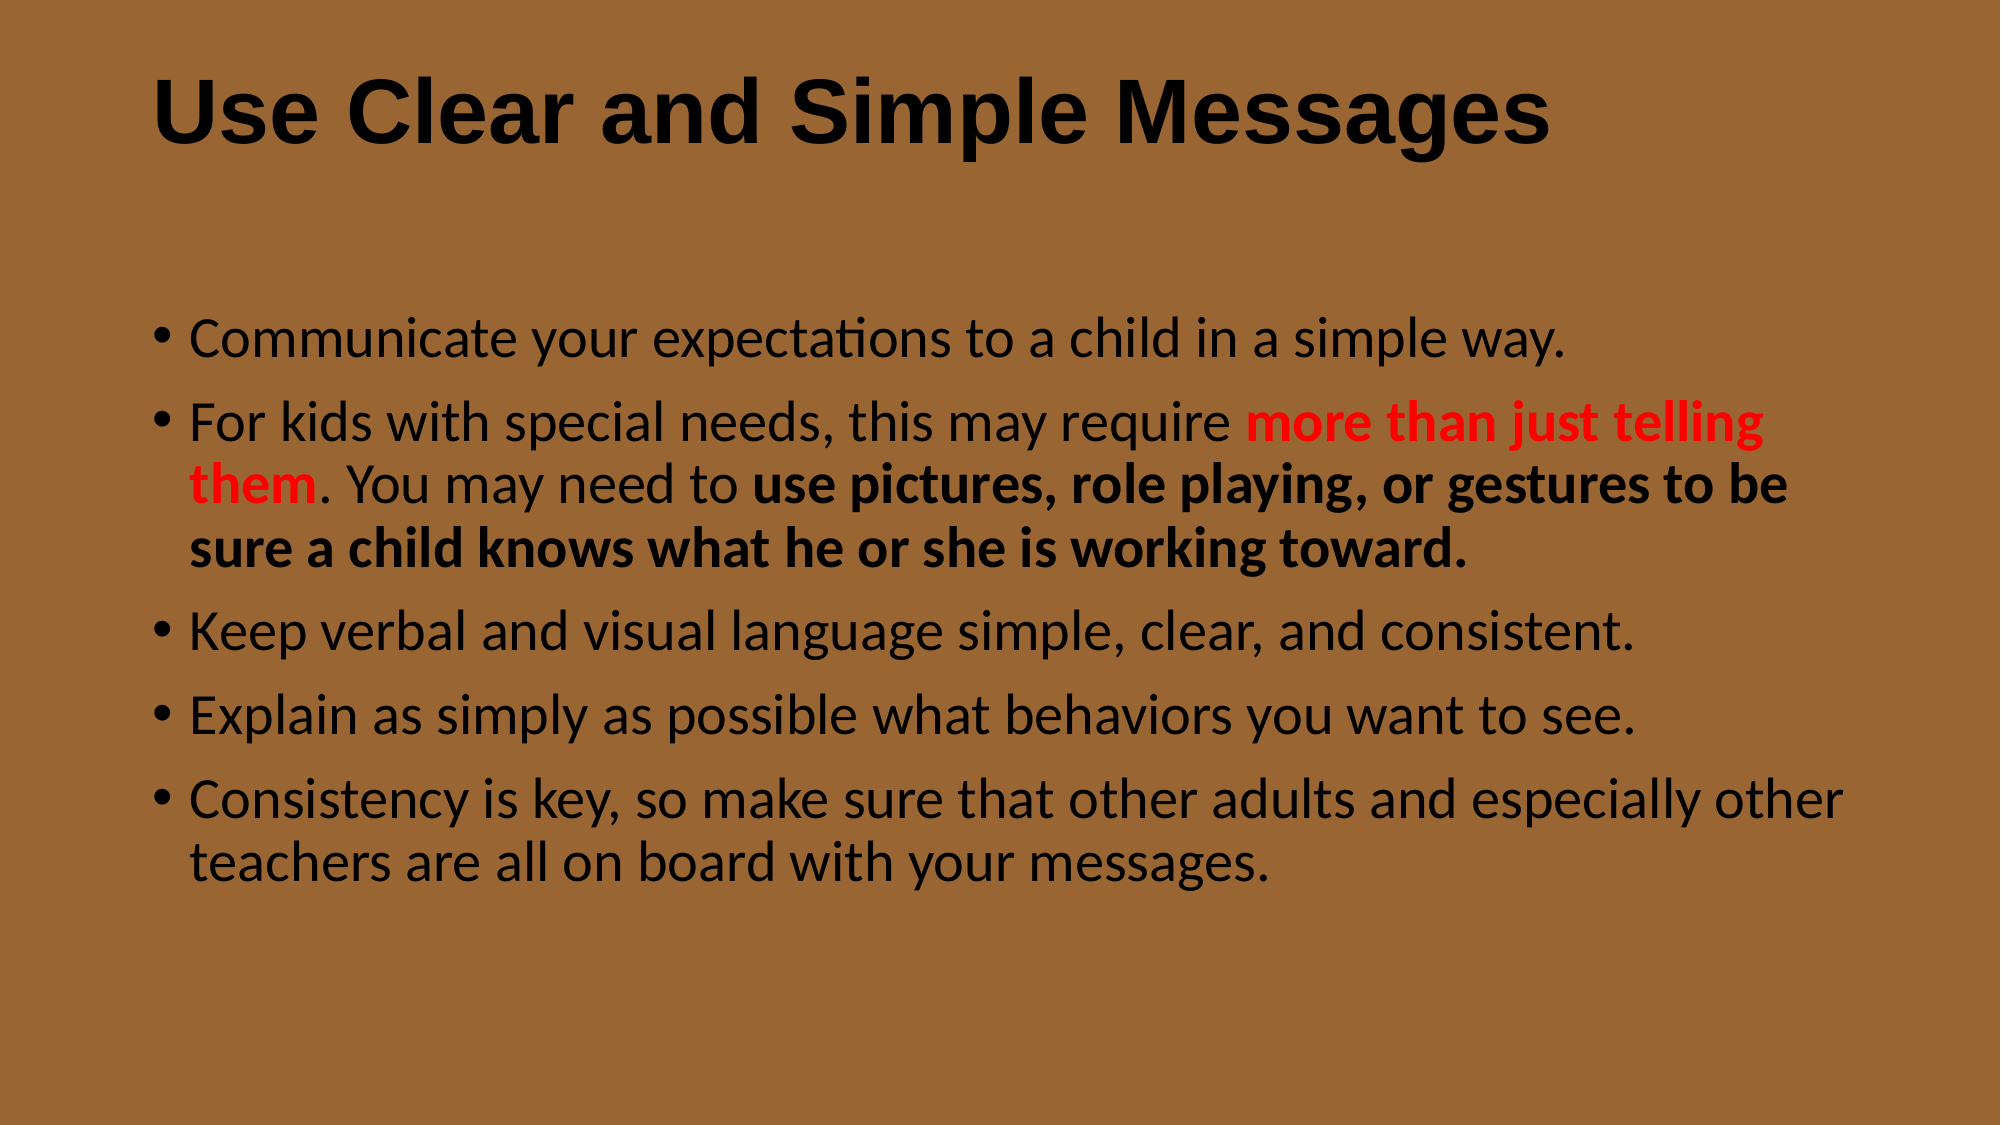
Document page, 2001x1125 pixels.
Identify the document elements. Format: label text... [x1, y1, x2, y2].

title Use Clear and Simple Messages [137, 59, 1863, 278]
list Communicate your expectations to a child in a simple way. For kids with special needs, this may require more than just telling them. You may need to use pictures, role playing, or gestures to be sure a child knows what he or she is working toward. Keep verbal and visual language simple, clear, and consistent. Explain as simply as possible what behaviors you want to see. Consistency is key, so make sure that other adults and especially other teachers are all on board with your messages. [137, 299, 1863, 1014]
